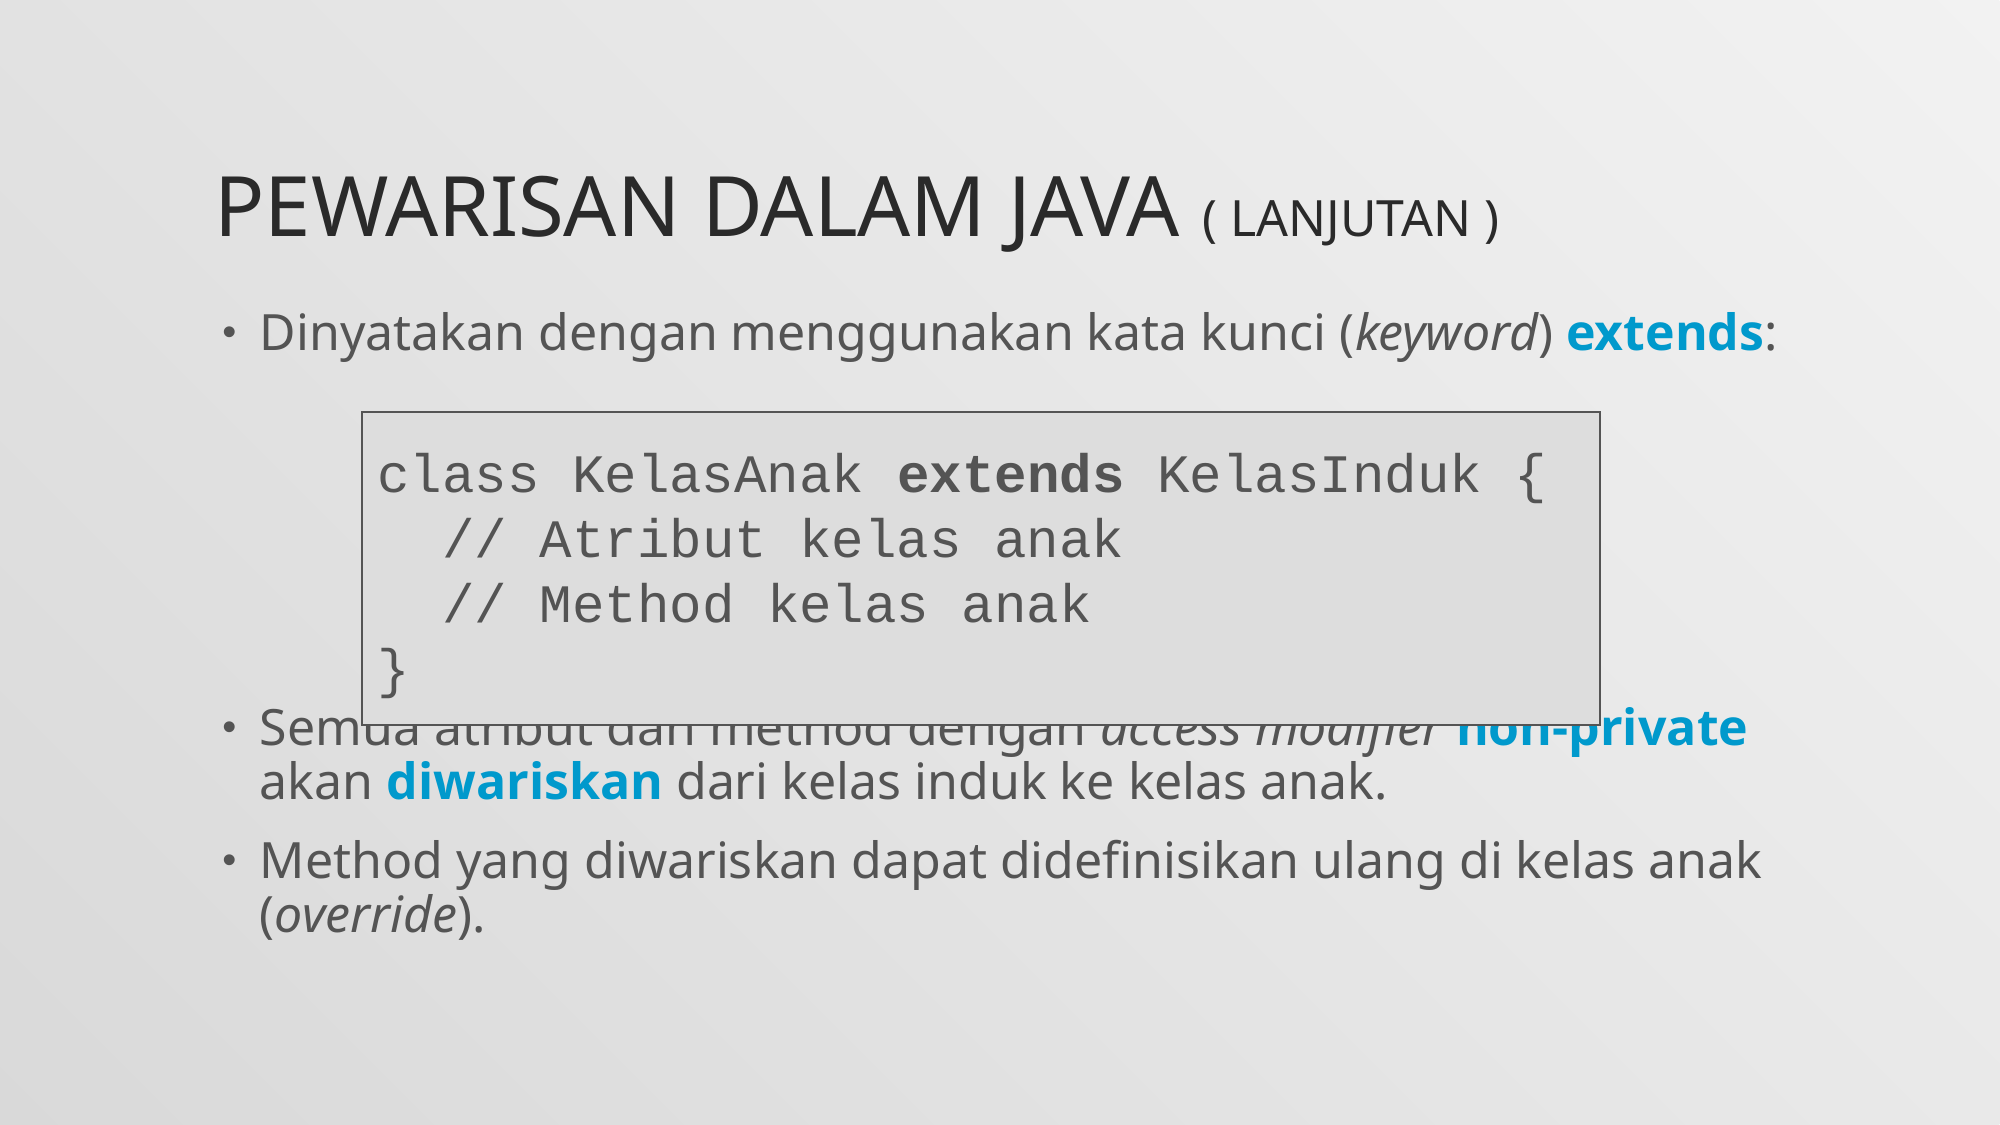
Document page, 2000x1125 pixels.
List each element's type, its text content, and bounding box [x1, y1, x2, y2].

text_box class KelasAnak extends KelasInduk { // Atribut kelas anak // Method kelas anak } [362, 412, 1600, 725]
title Pewarisan dalam Java ( lanjutan ) [199, 45, 1800, 263]
list Dinyatakan dengan menggunakan kata kunci (keyword) extends: Semua atribut dan method dengan access modifier non-private akan diwariskan dari kelas induk ke kelas anak. Method yang diwariskan dapat didefinisikan ulang di kelas anak (override). [199, 299, 1800, 1013]
